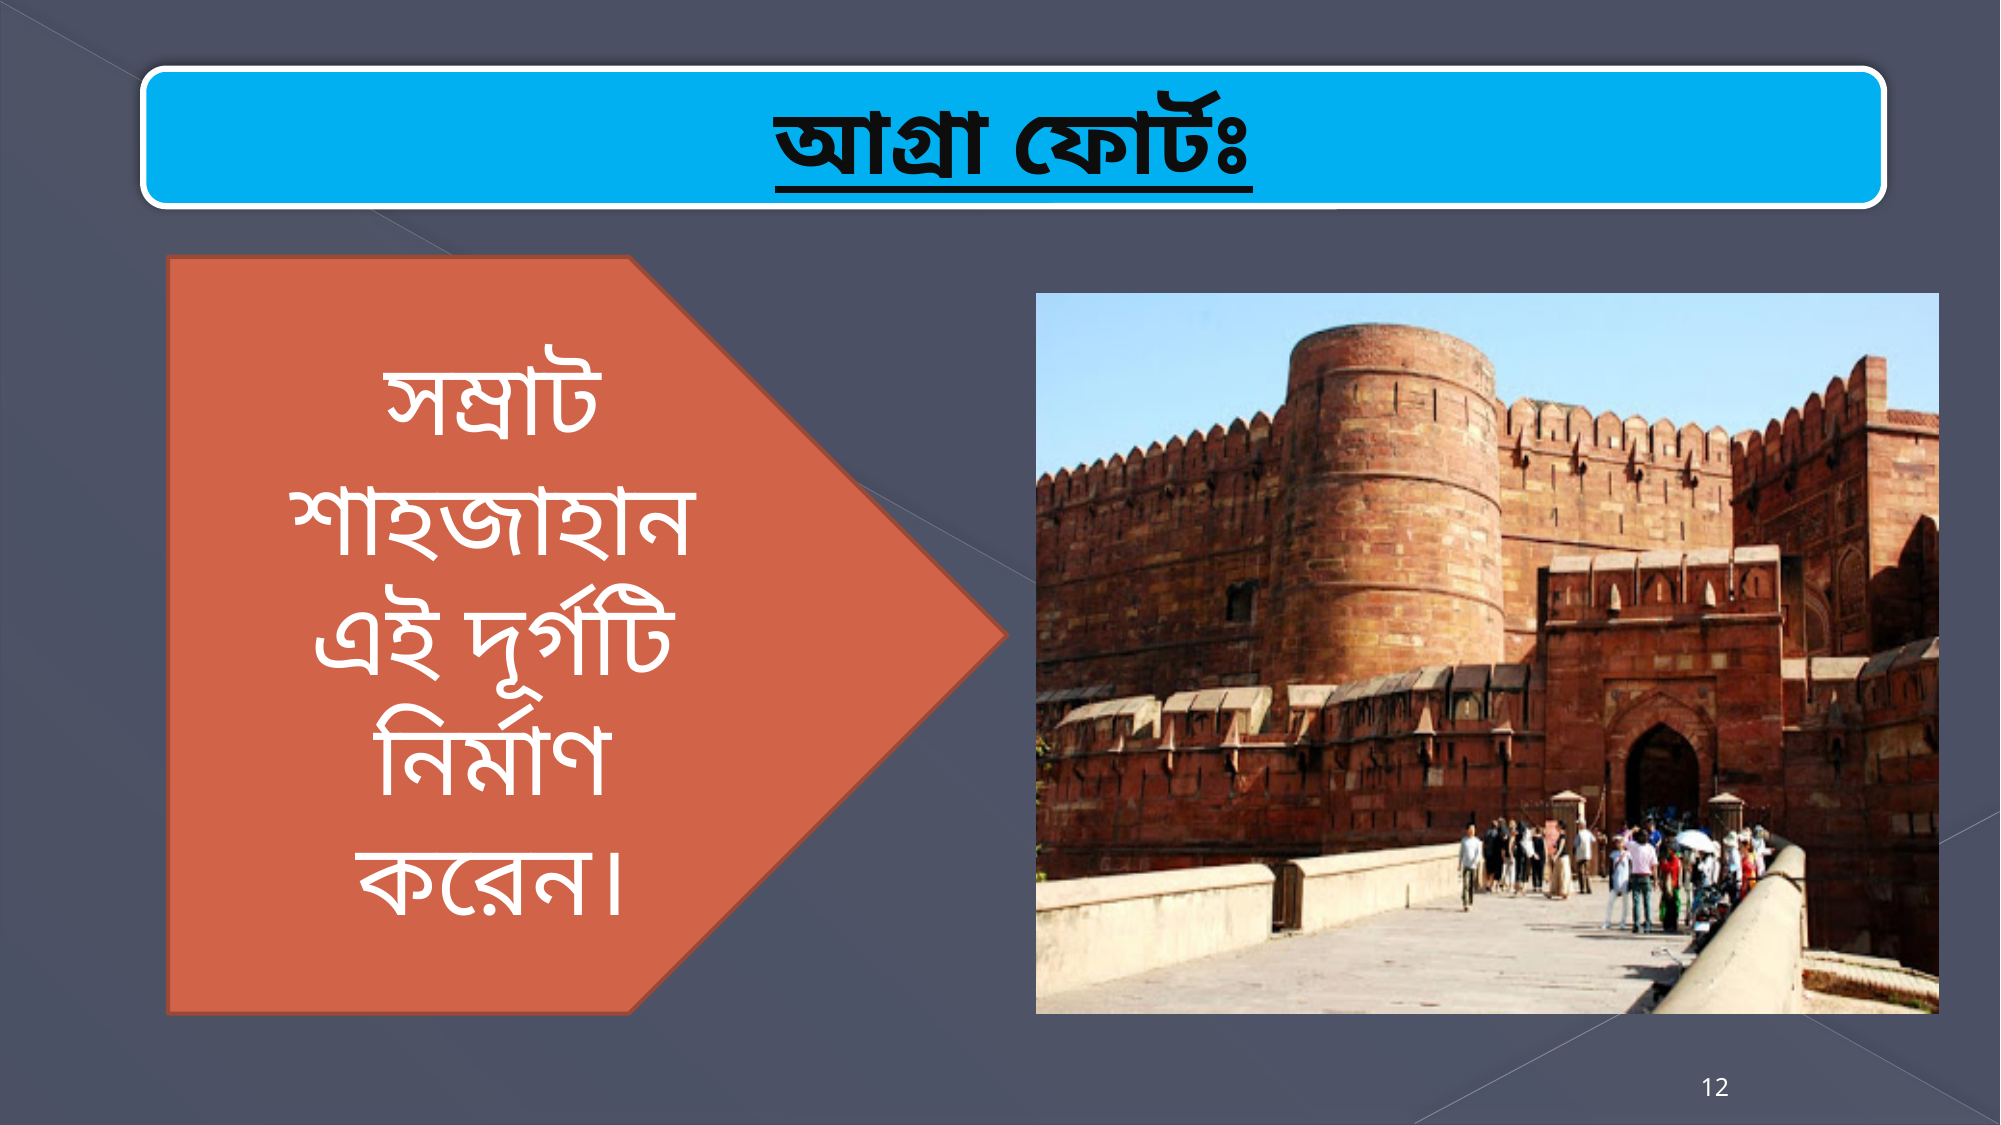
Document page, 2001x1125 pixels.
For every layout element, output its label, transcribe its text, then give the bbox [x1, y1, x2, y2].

slide_number 12 [1659, 1063, 1770, 1113]
text_box আগ্রা ফোর্টঃ [140, 65, 1888, 210]
picture [1036, 292, 1939, 1014]
text_box সম্রাট শাহজাহান এই দূর্গটি নির্মাণ করেন। [166, 254, 1010, 1016]
